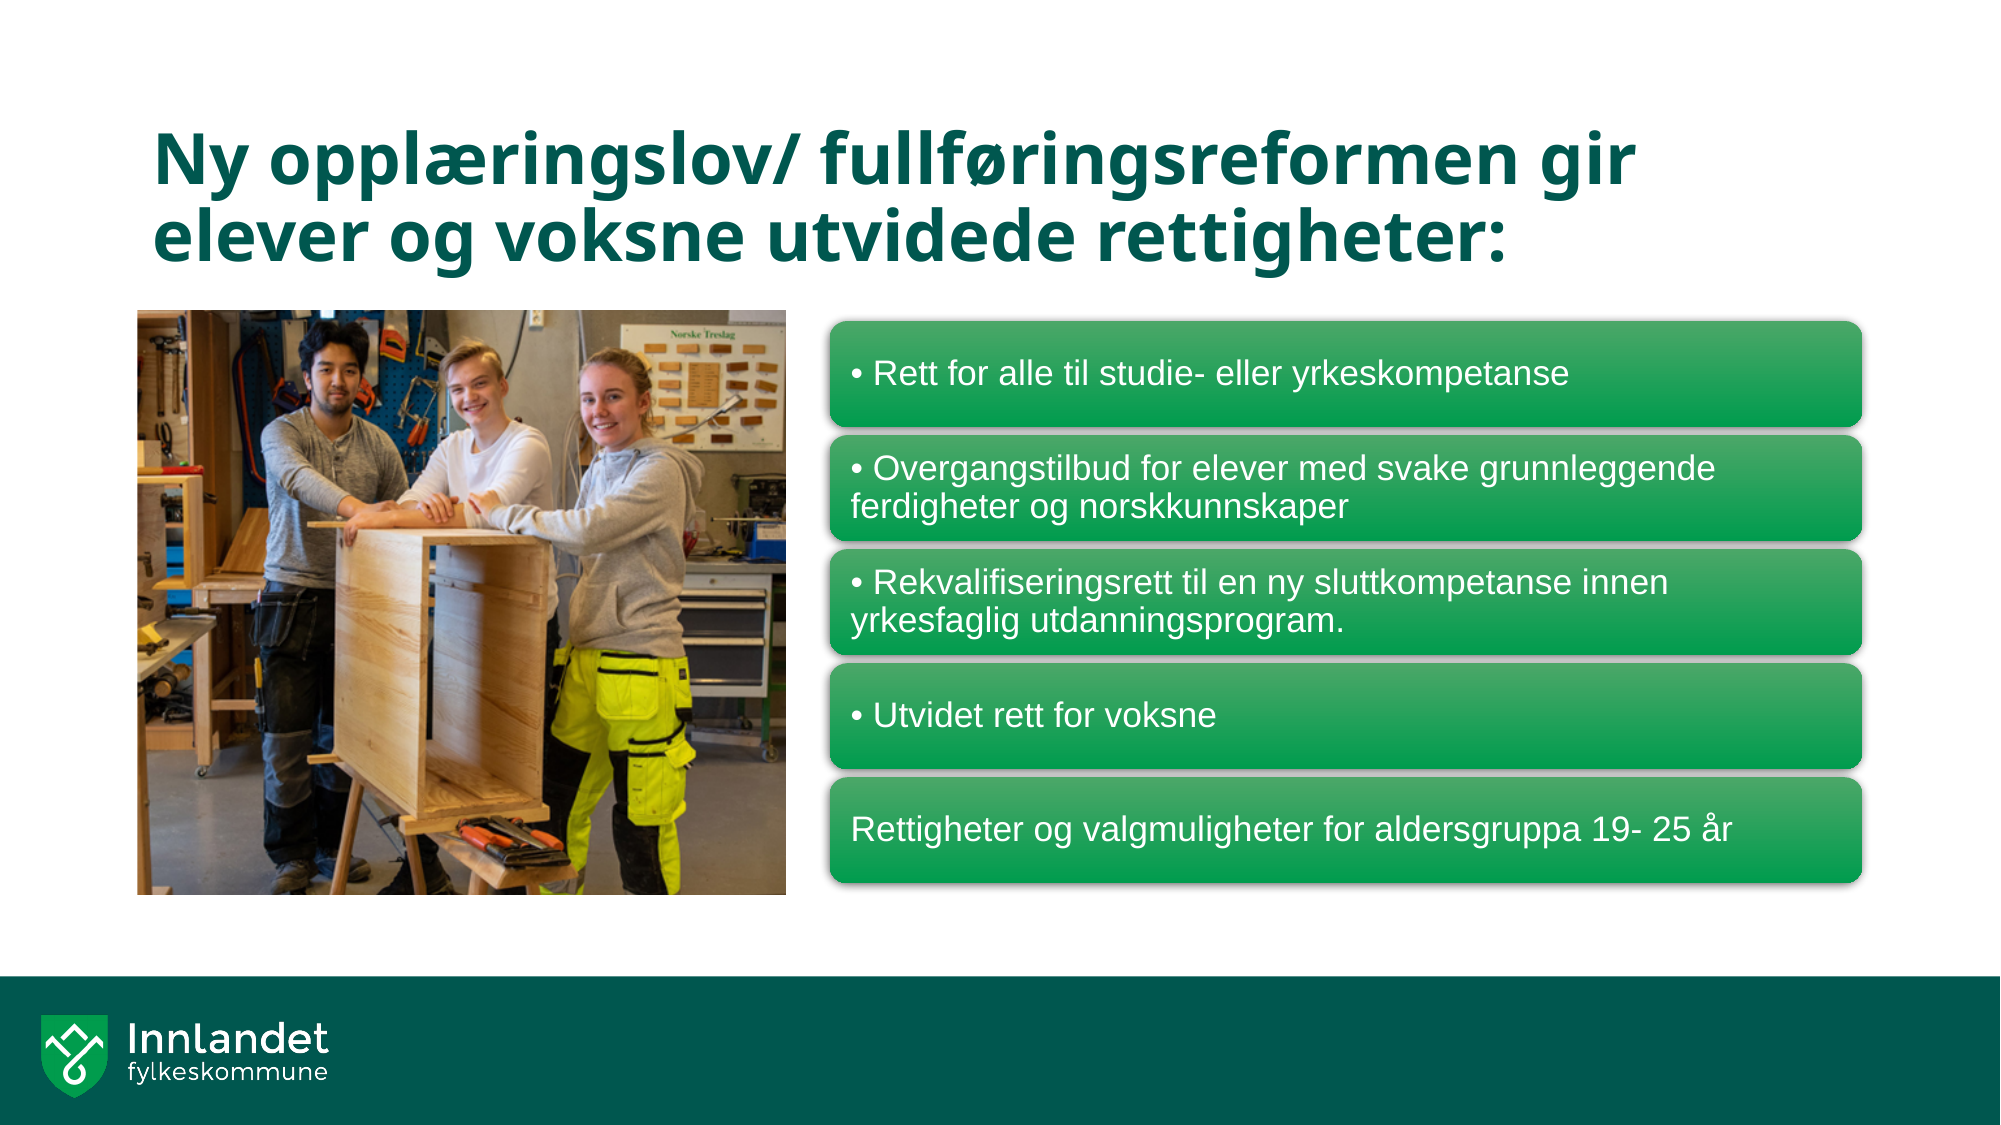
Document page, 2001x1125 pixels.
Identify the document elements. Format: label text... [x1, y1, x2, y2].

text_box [829, 310, 1863, 894]
title Ny opplæringslov/ fullføringsreformen gir elever og voksne utvidede rettigheter: [137, 113, 1863, 287]
picture [137, 310, 786, 895]
picture [21, 987, 352, 1122]
